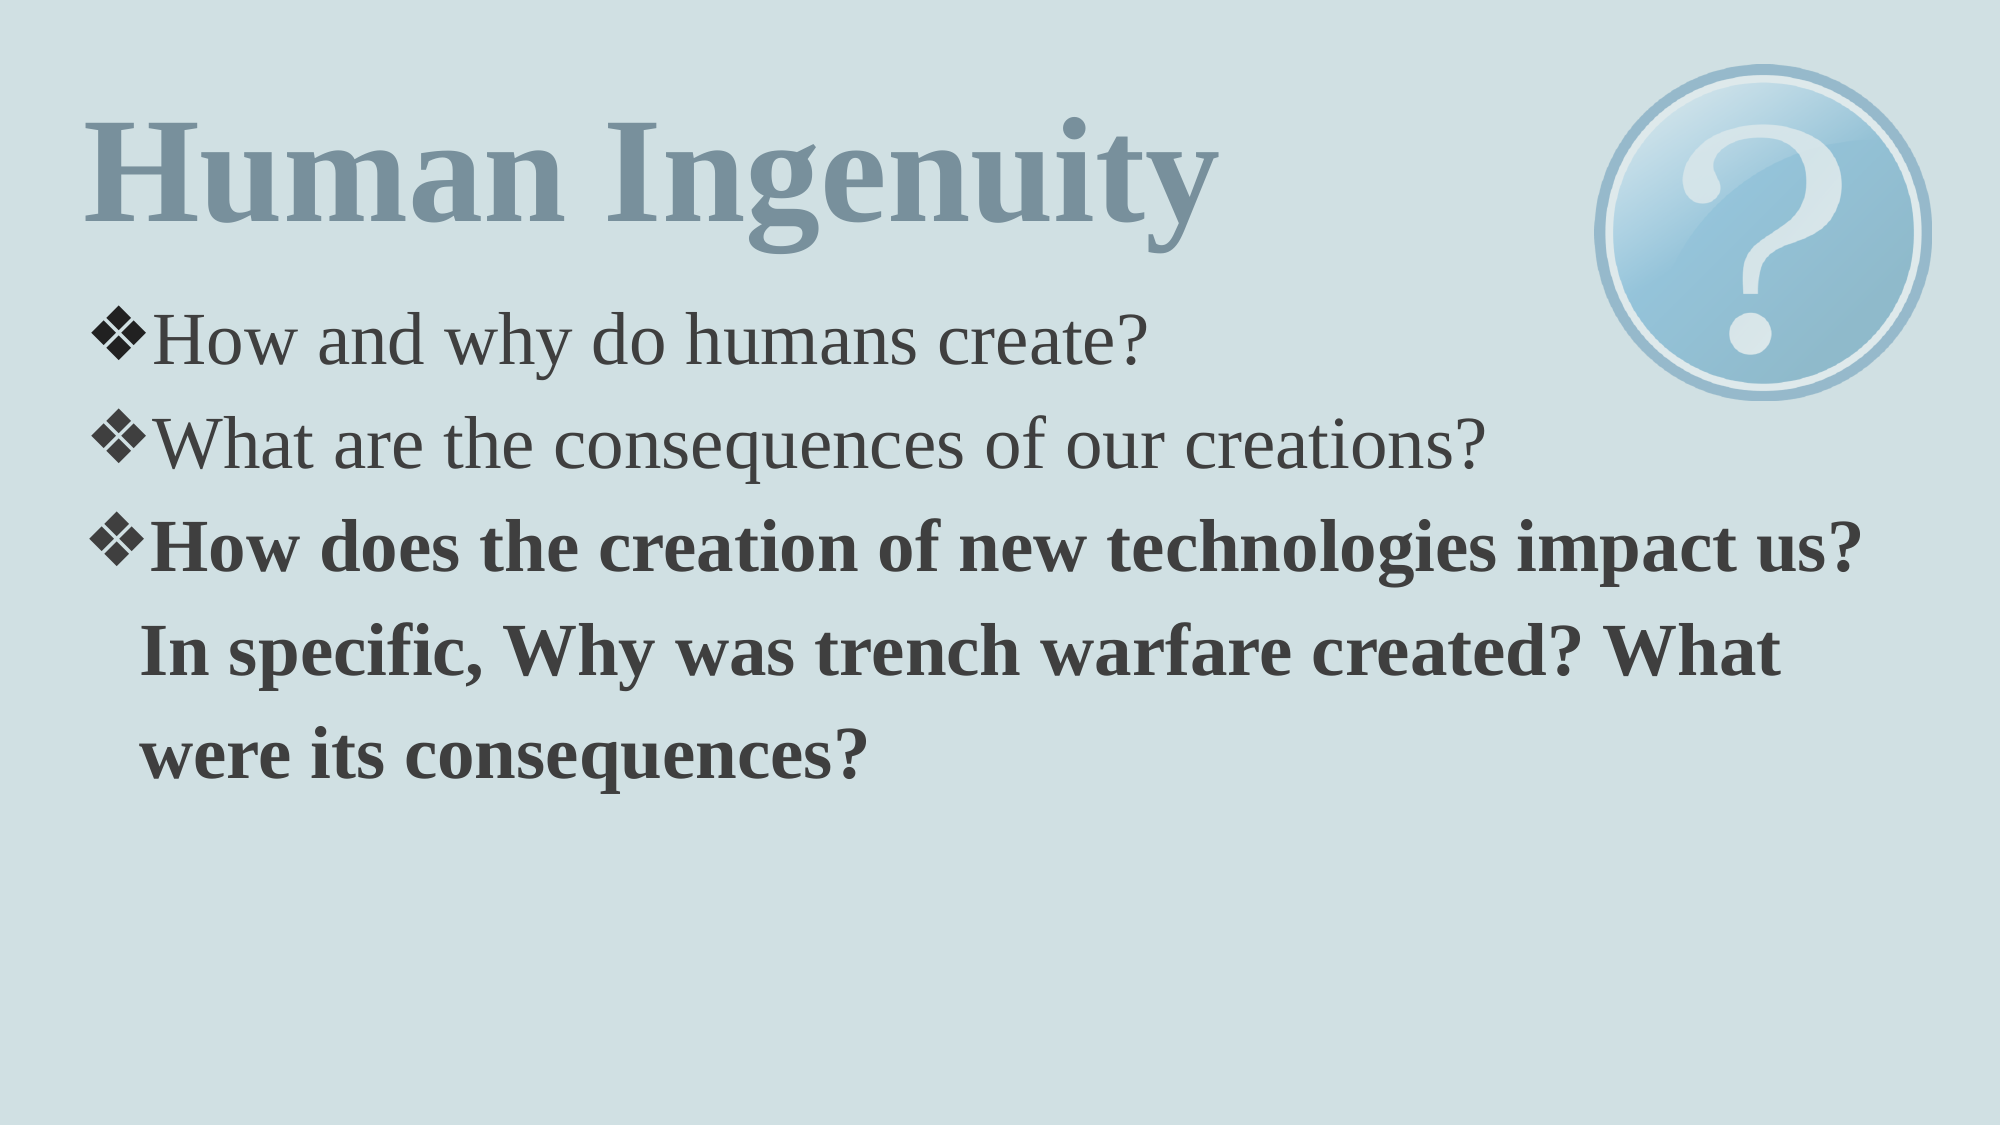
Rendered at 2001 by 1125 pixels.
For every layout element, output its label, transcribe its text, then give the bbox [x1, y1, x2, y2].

list How and why do humans create? What are the consequences of our creations? How does the creation of new technologies impact us?In specific, Why was trench warfare created? What were its consequences? [68, 268, 1932, 1000]
picture [1594, 63, 1932, 402]
title Human Ingenuity [68, 64, 1592, 240]
